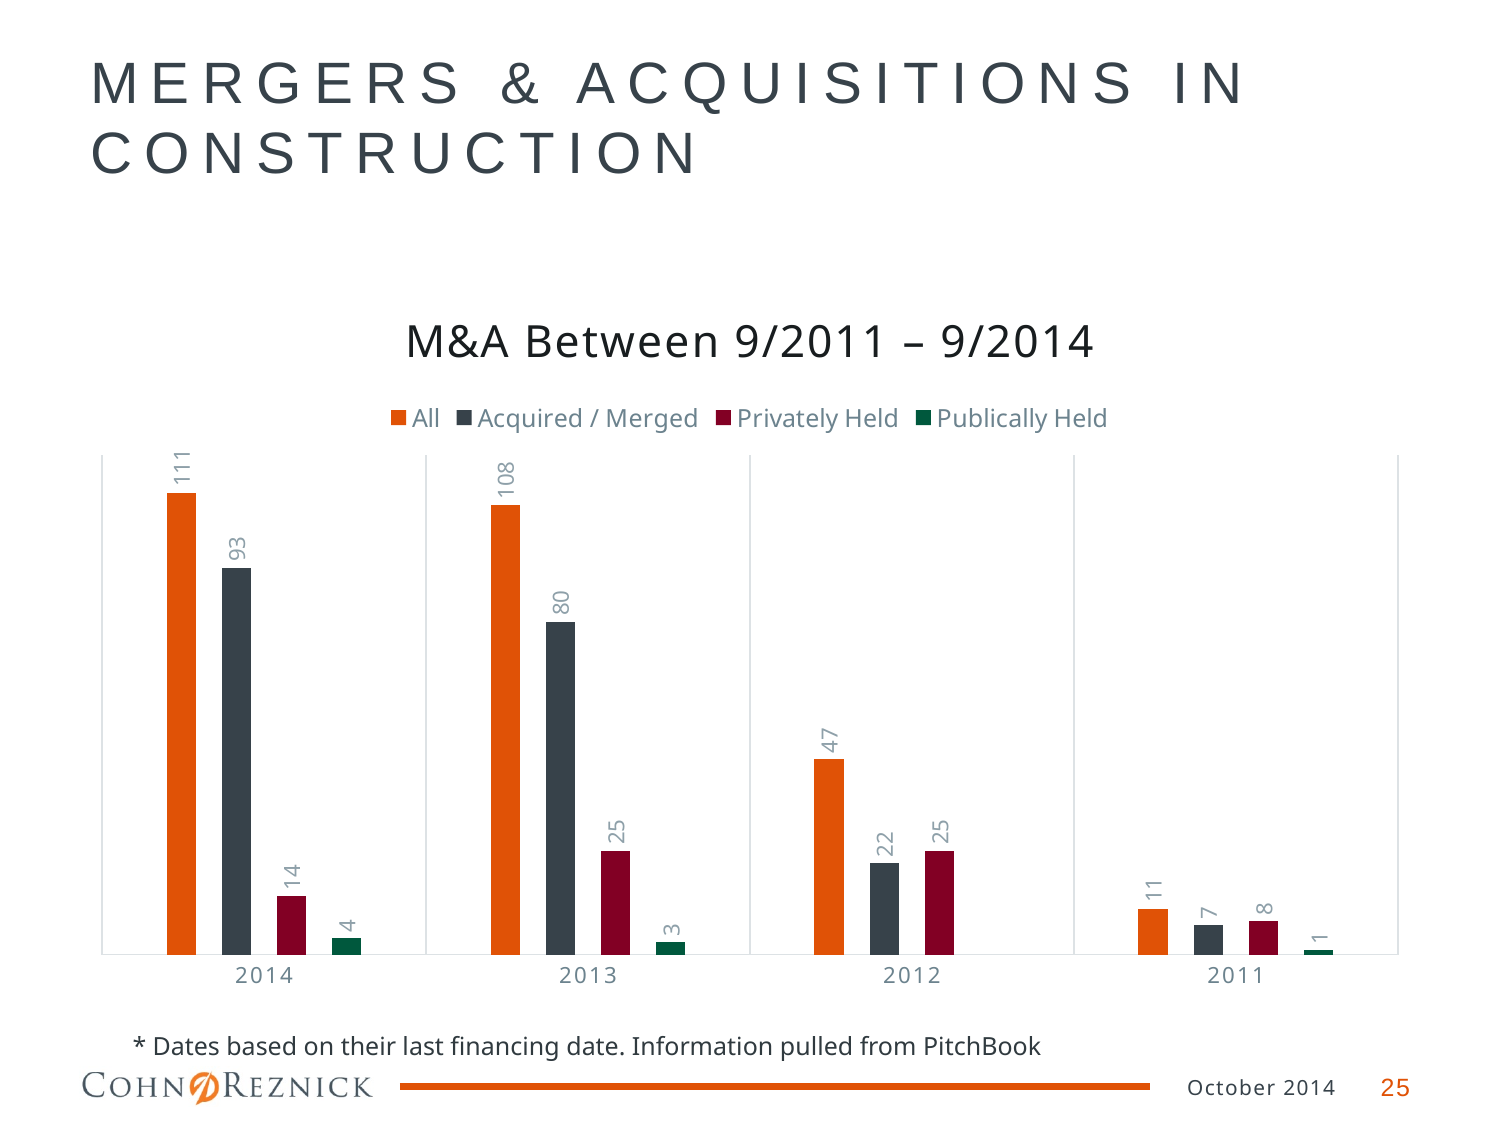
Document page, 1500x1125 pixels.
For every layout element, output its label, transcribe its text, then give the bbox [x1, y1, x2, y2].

chart [74, 274, 1426, 1006]
slide_number 25 [1350, 1056, 1425, 1117]
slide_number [999, 1056, 1350, 1117]
text_box * Dates based on their last financing date. Information pulled from PitchBook [117, 1023, 1058, 1068]
title MERGERS & ACQUISITIONS IN CONSTRUCTION [75, 37, 1425, 238]
picture [79, 1066, 375, 1107]
